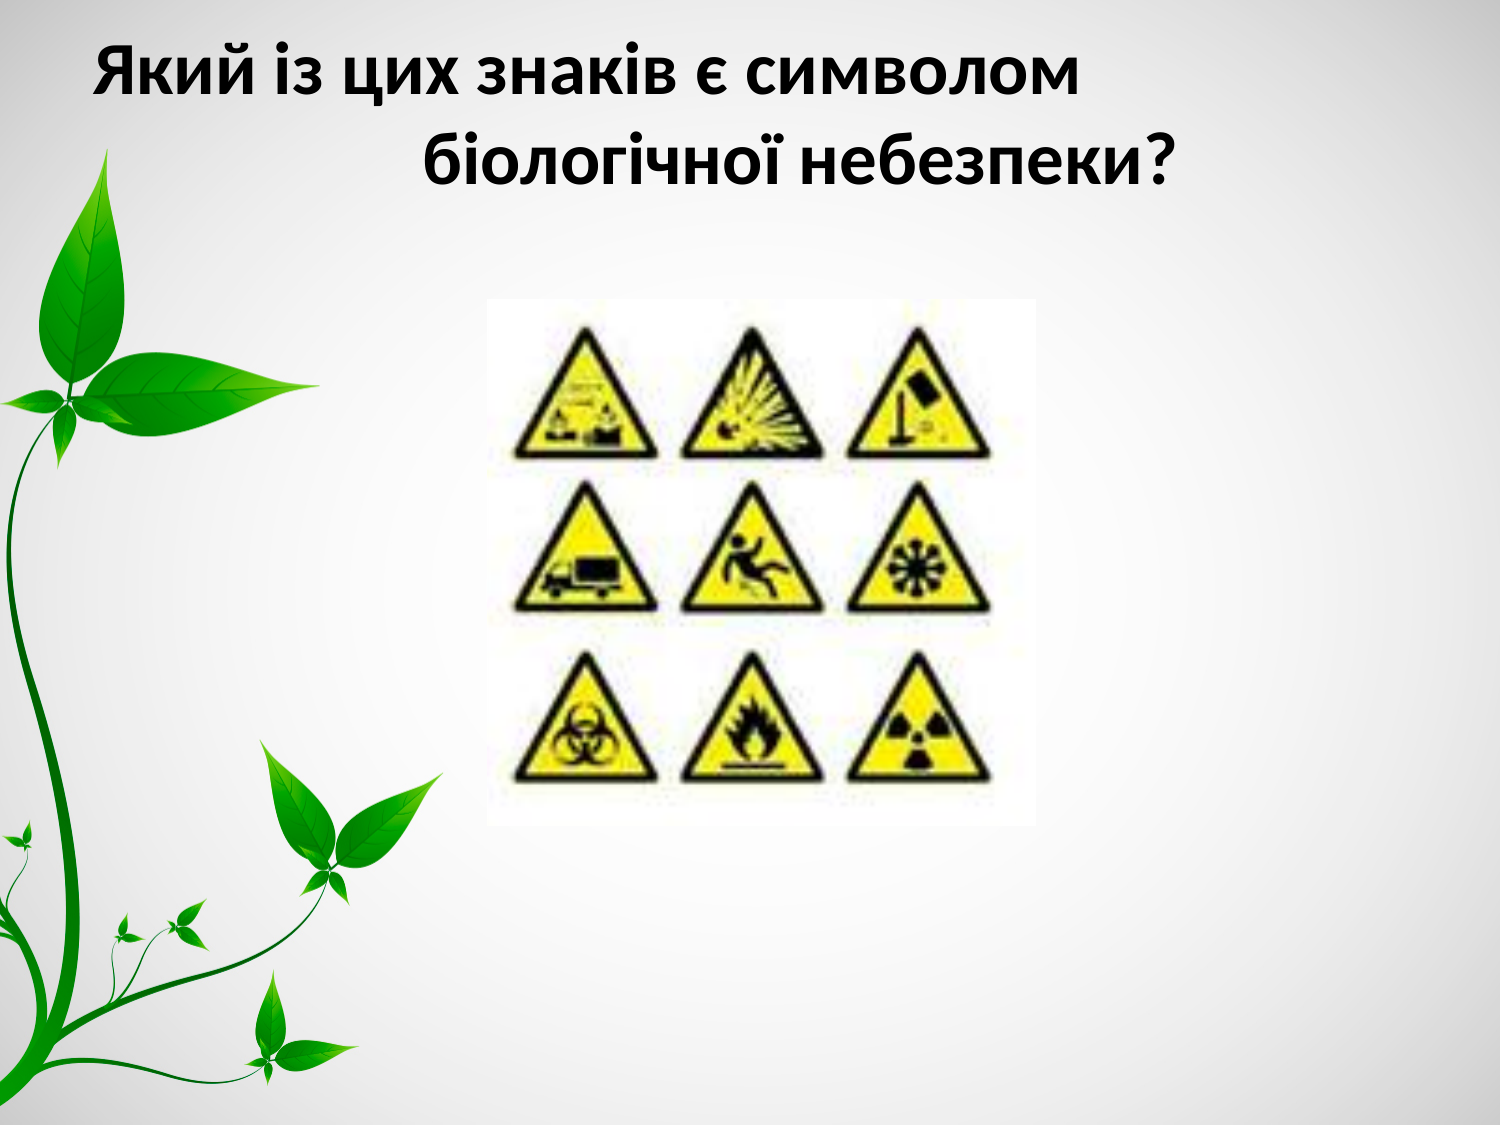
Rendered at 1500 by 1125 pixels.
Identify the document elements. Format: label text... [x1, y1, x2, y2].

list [487, 299, 1036, 826]
picture [0, 0, 1500, 1125]
title Який із цих знаків є символом біологічної небезпеки? [75, 24, 1425, 195]
